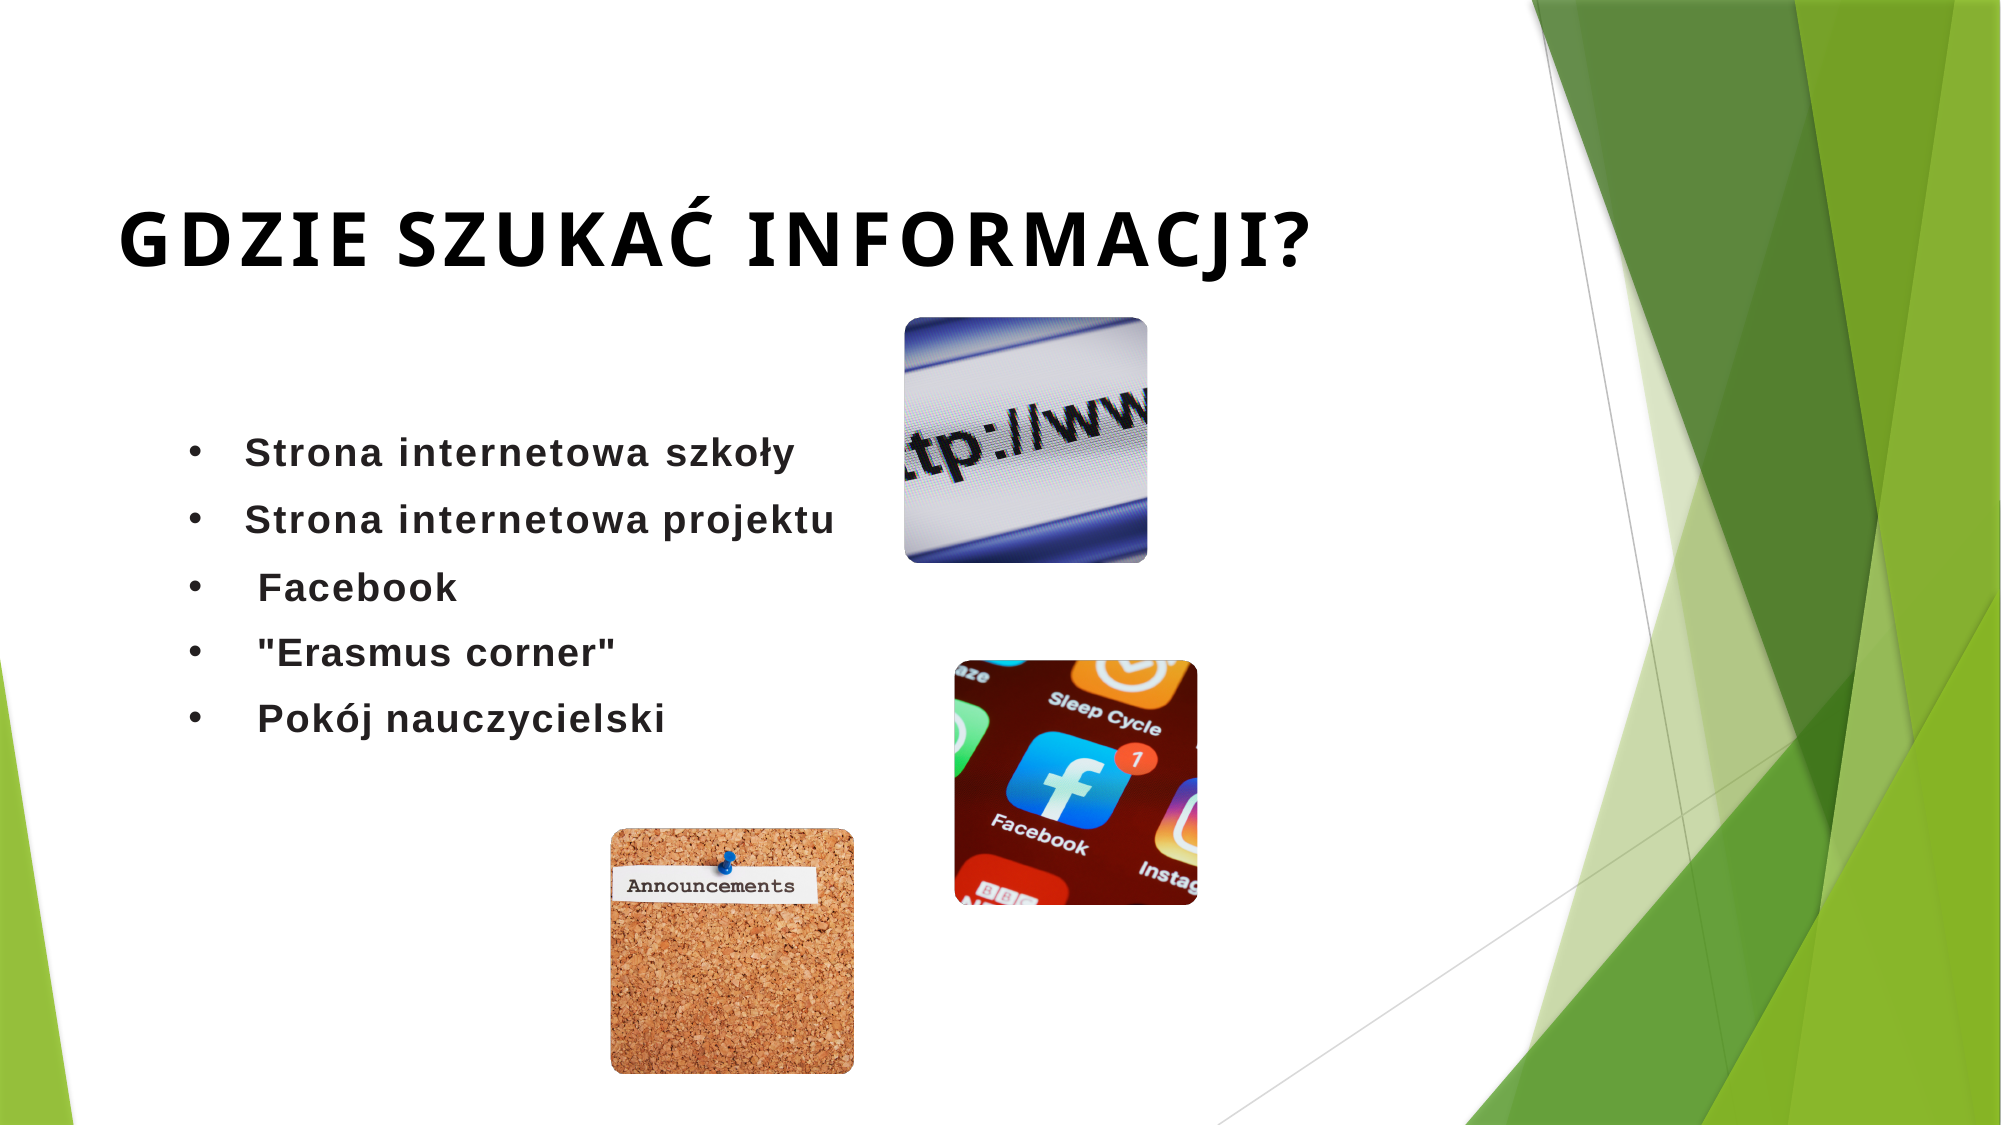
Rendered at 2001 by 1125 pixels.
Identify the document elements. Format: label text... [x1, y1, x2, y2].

text_box [610, 828, 854, 1074]
title GDZIE SZUKAĆ INFORMACJI? [115, 169, 1394, 378]
text_box [904, 317, 1148, 563]
text_box Strona internetowa szkoły Strona internetowa projektu Facebook "Erasmus corner" Pokój nauczycielski [186, 407, 955, 741]
text_box [954, 660, 1198, 905]
